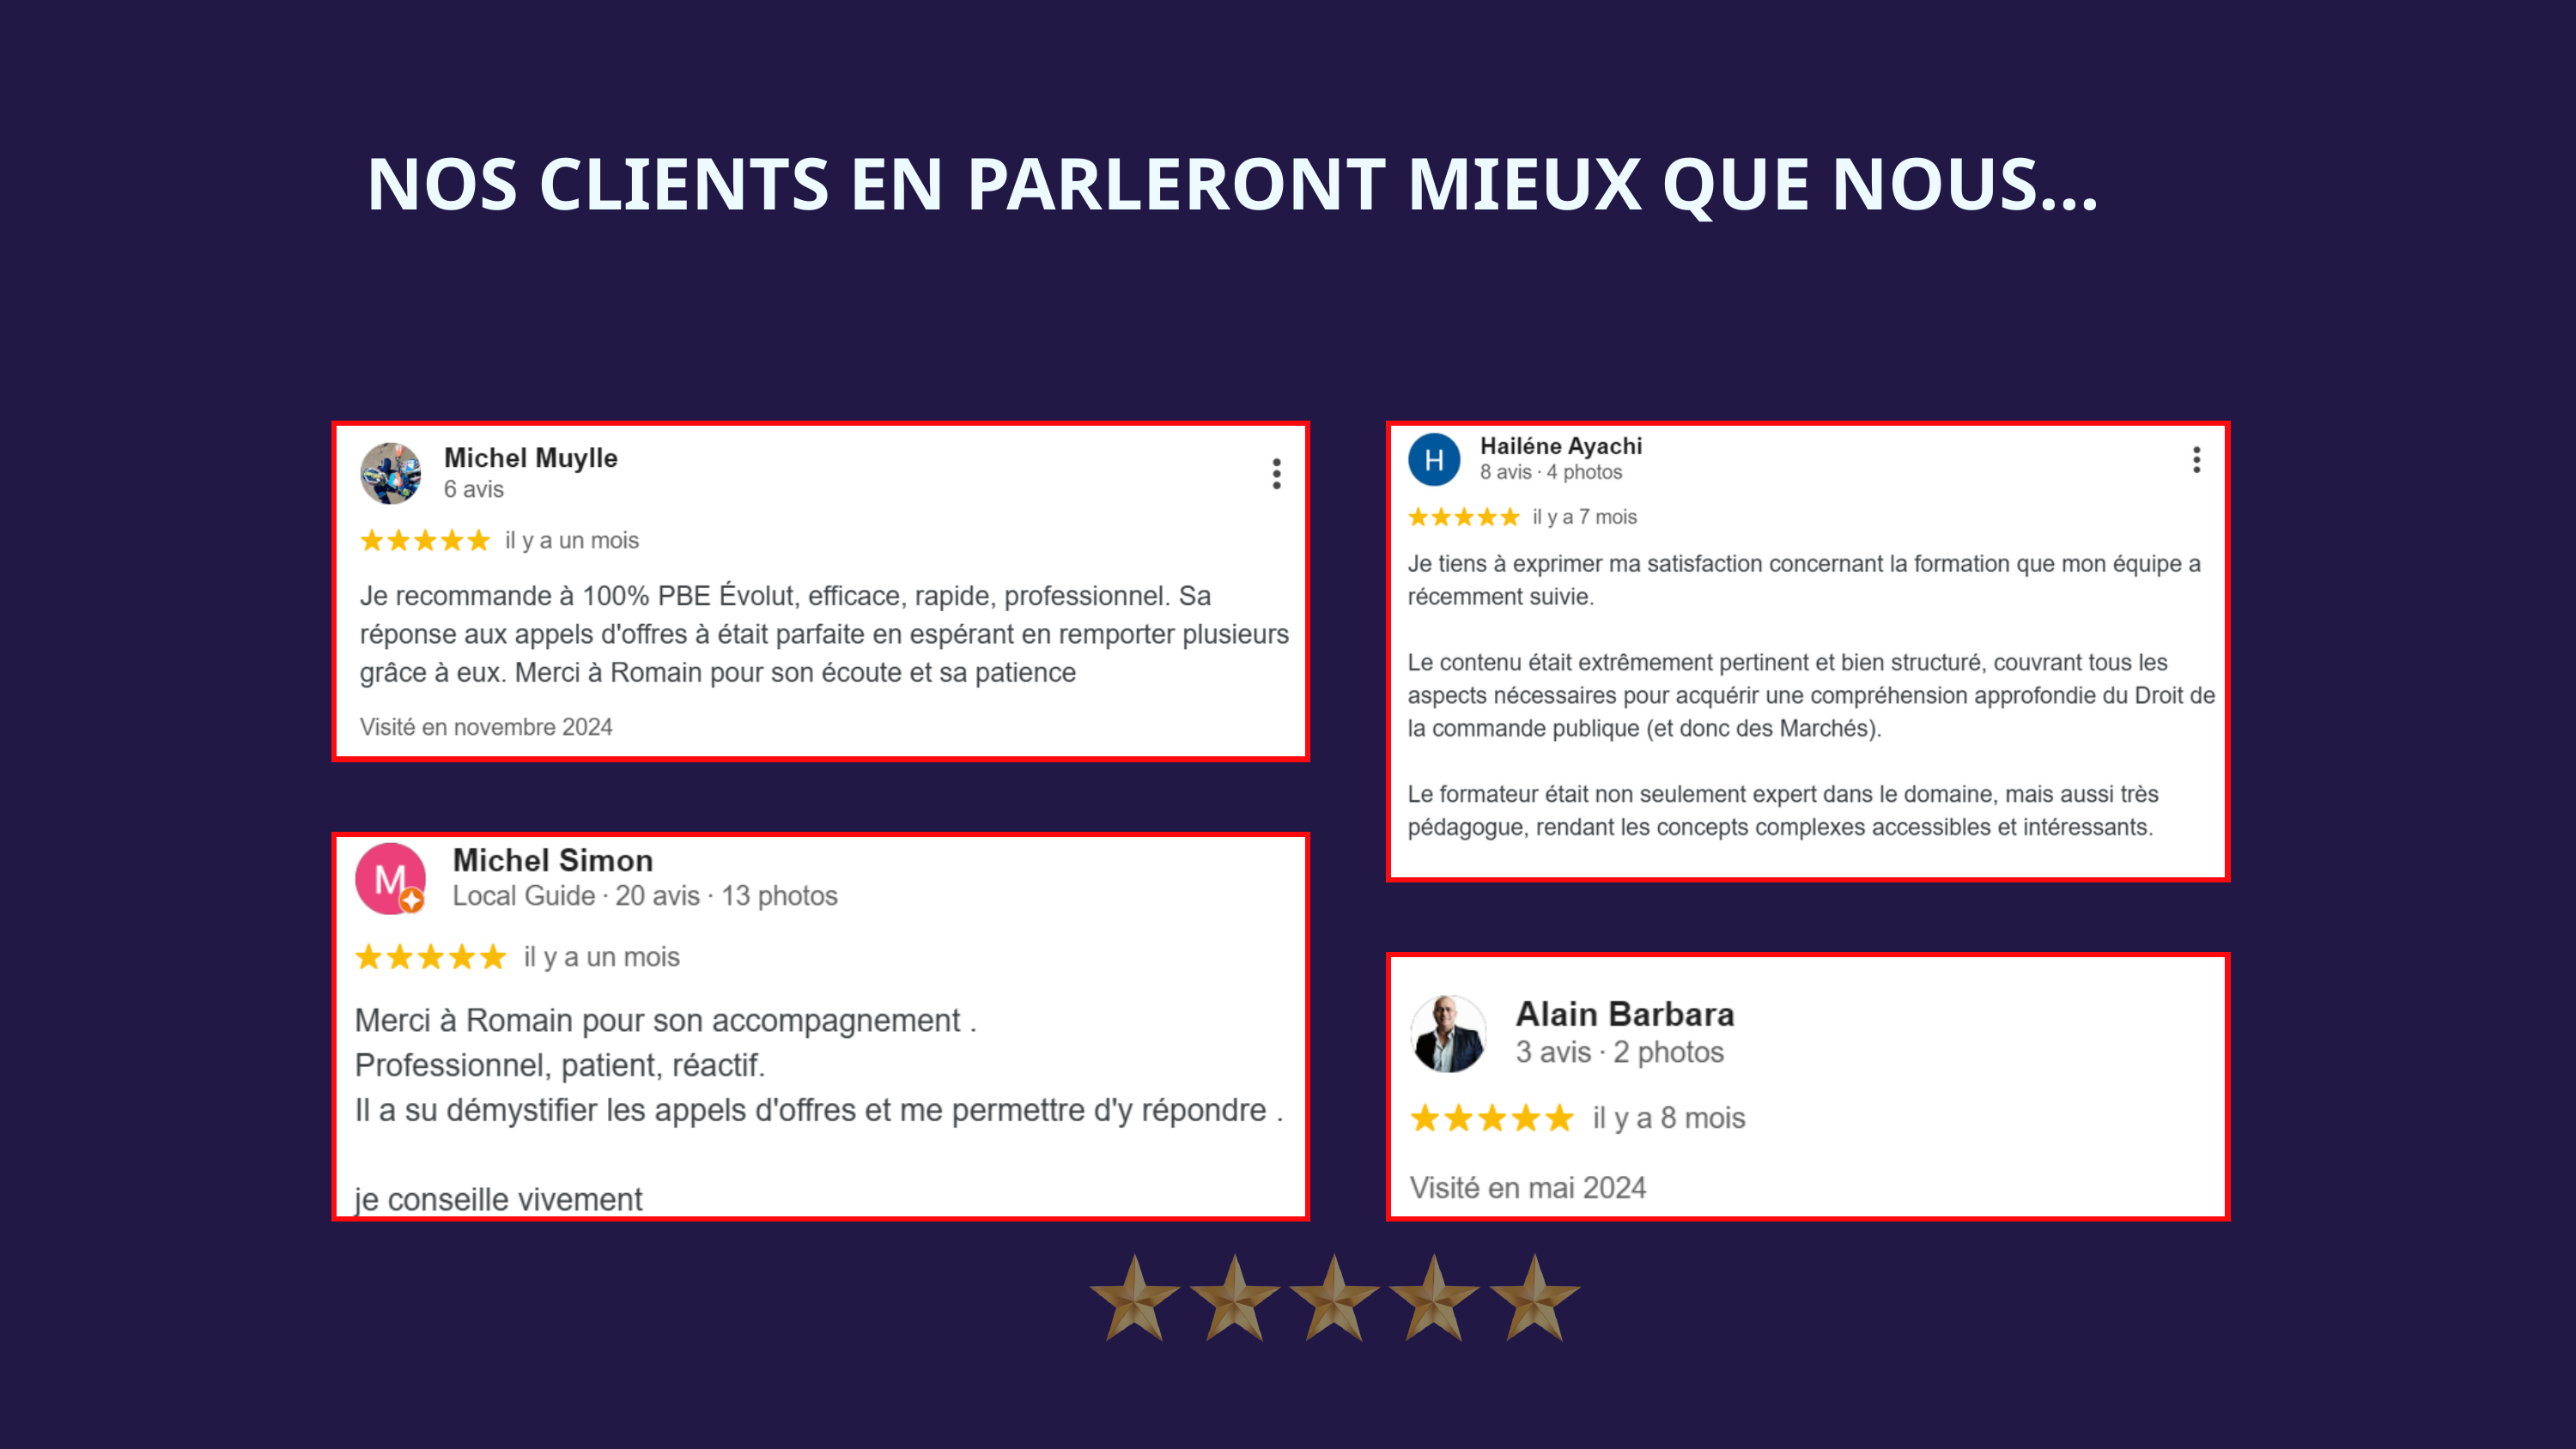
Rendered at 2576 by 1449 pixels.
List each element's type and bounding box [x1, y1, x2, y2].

text_box [1388, 423, 2228, 880]
text_box [364, 144, 2212, 300]
text_box [333, 423, 1309, 760]
text_box [1072, 1218, 1600, 1377]
text_box [1388, 955, 2228, 1219]
text_box [333, 834, 1309, 1219]
